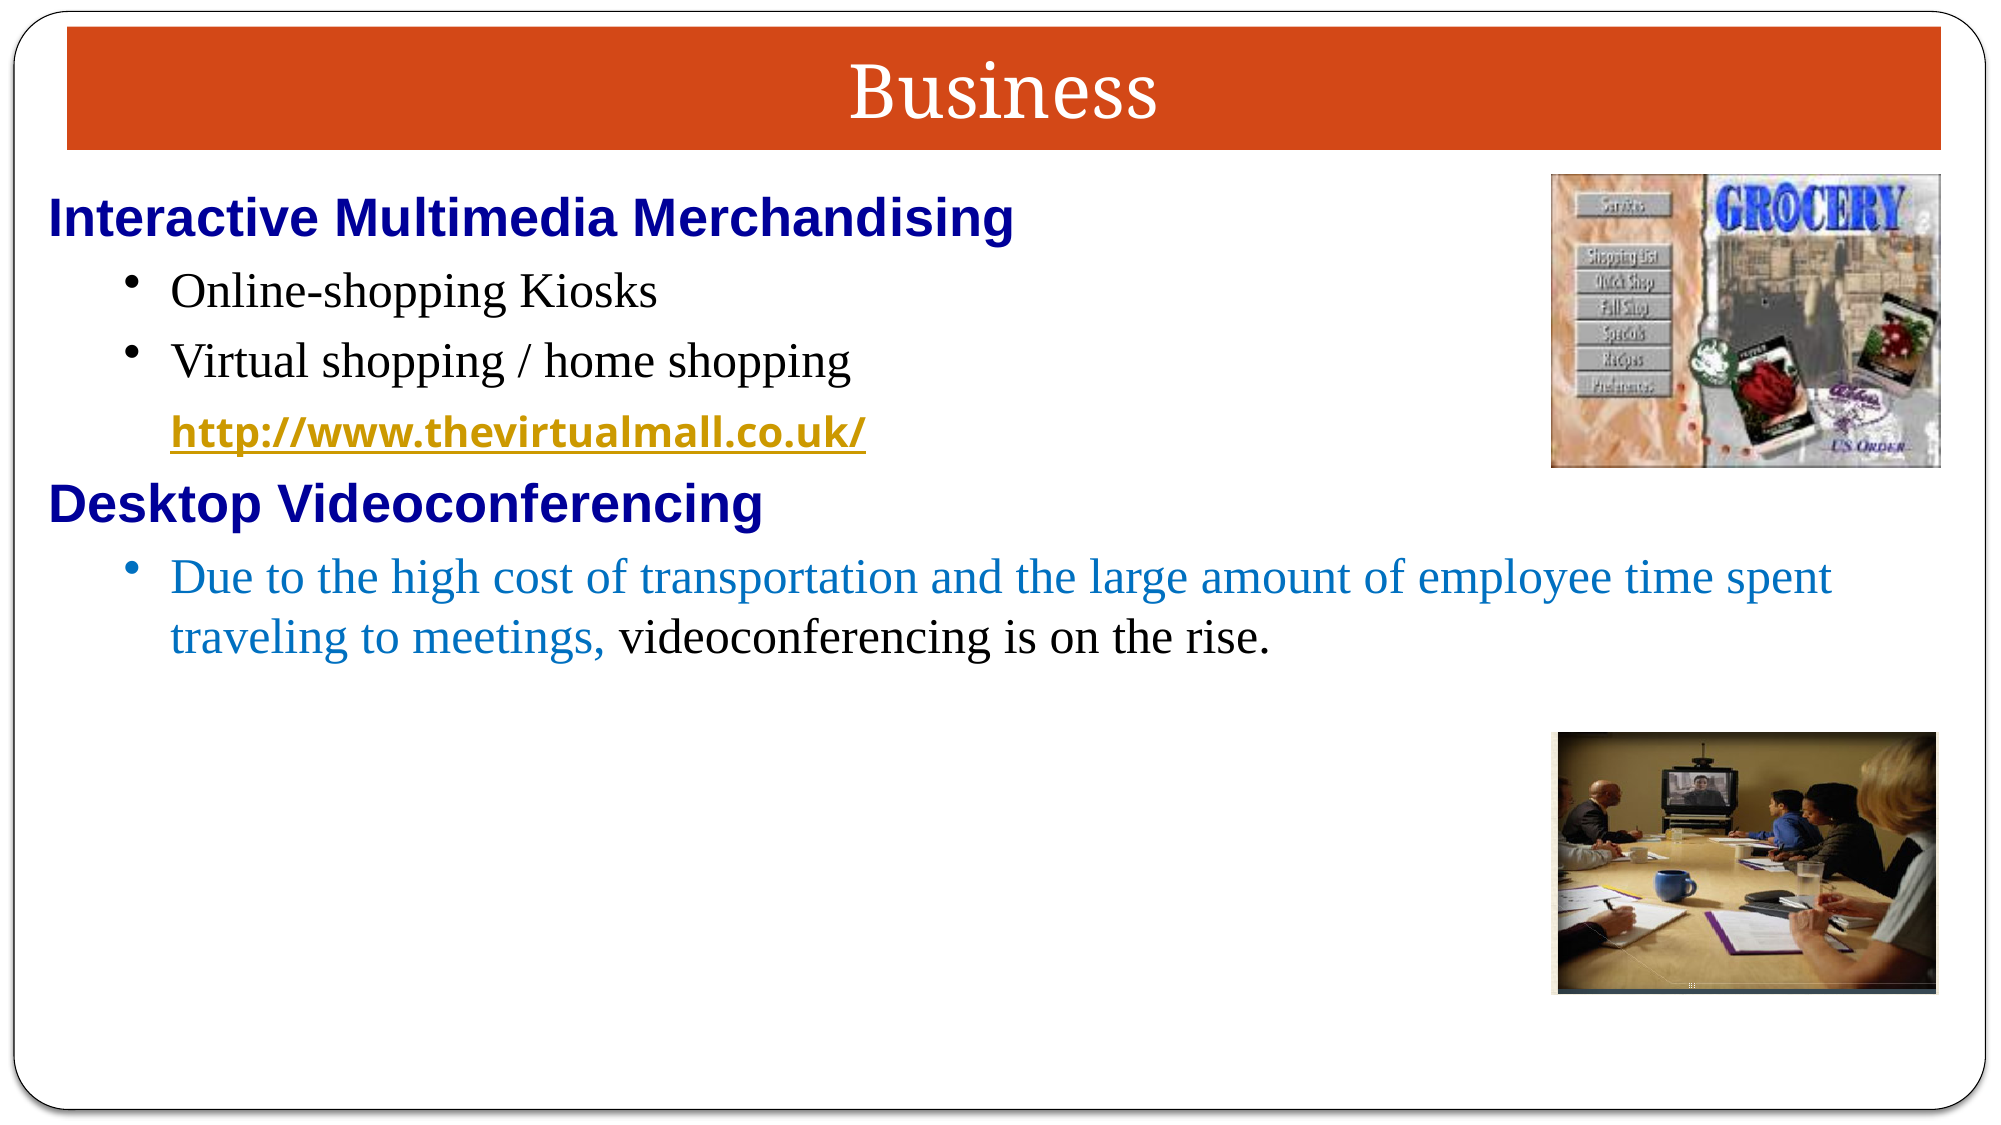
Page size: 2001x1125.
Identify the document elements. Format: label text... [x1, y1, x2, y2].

text_box Interactive Multimedia Merchandising Online-shopping Kiosks Virtual shopping / home shopping http://www.thevirtualmall.co.uk/ Desktop Videoconferencing Due to the high cost of transportation and the large amount of employee time spent traveling to meetings, videoconferencing is on the rise. [33, 174, 1957, 692]
picture [1550, 174, 1942, 468]
picture [1550, 732, 1939, 996]
text_box Business [67, 26, 1941, 150]
